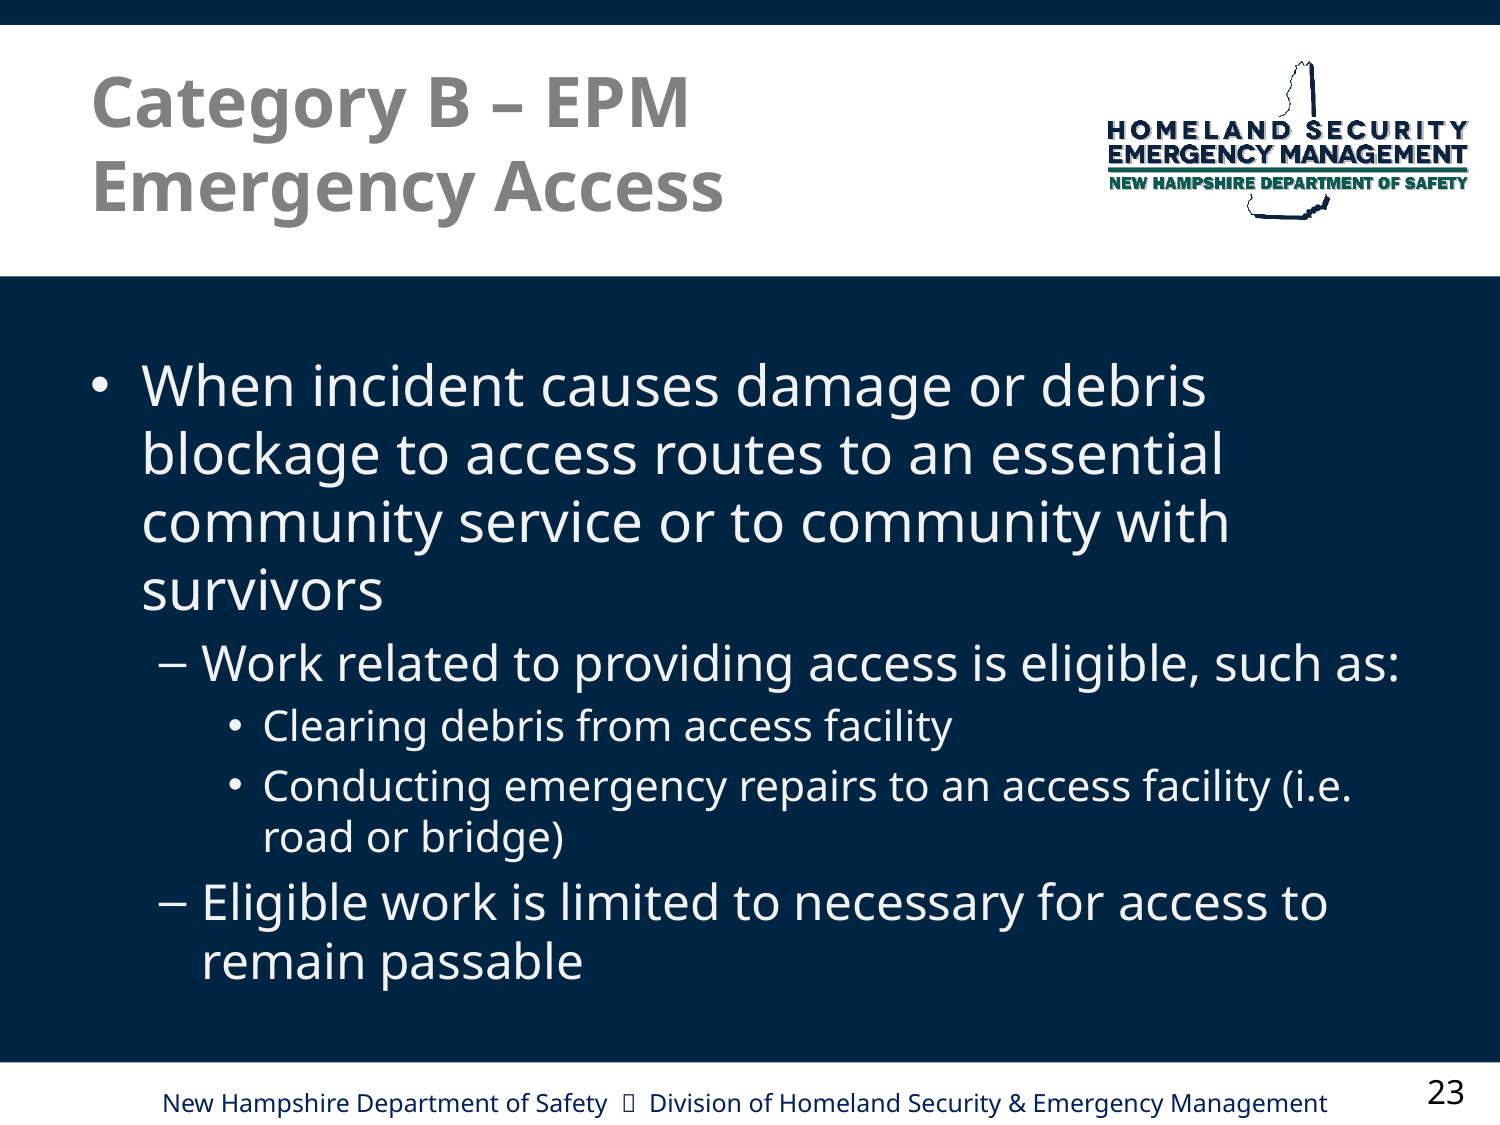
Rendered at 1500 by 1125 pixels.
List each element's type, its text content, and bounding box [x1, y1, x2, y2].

picture [1108, 61, 1469, 220]
title Category B – EPM Emergency Access [75, 50, 1106, 233]
list When incident causes damage or debris blockage to access routes to an essential community service or to community with survivors Work related to providing access is eligible, such as: Clearing debris from access facility Conducting emergency repairs to an access facility (i.e. road or bridge) Eligible work is limited to necessary for access to remain passable [75, 325, 1425, 1014]
